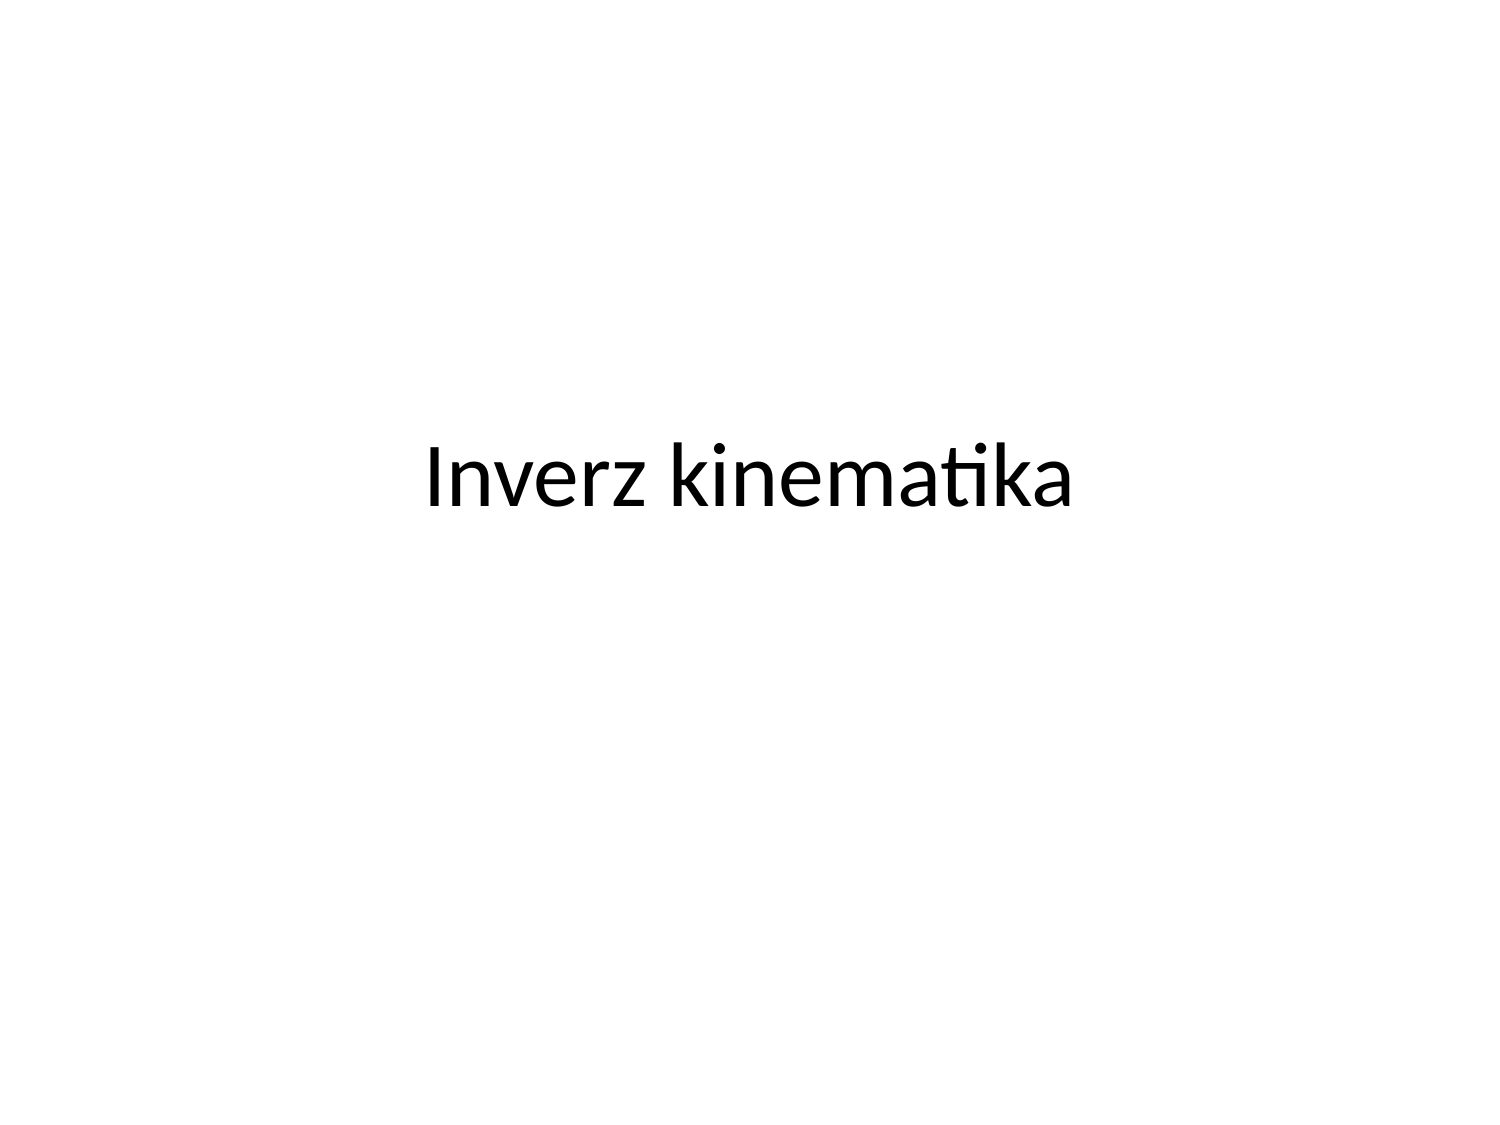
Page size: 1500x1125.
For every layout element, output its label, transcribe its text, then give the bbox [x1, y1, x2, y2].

title Inverz kinematika [112, 349, 1388, 591]
